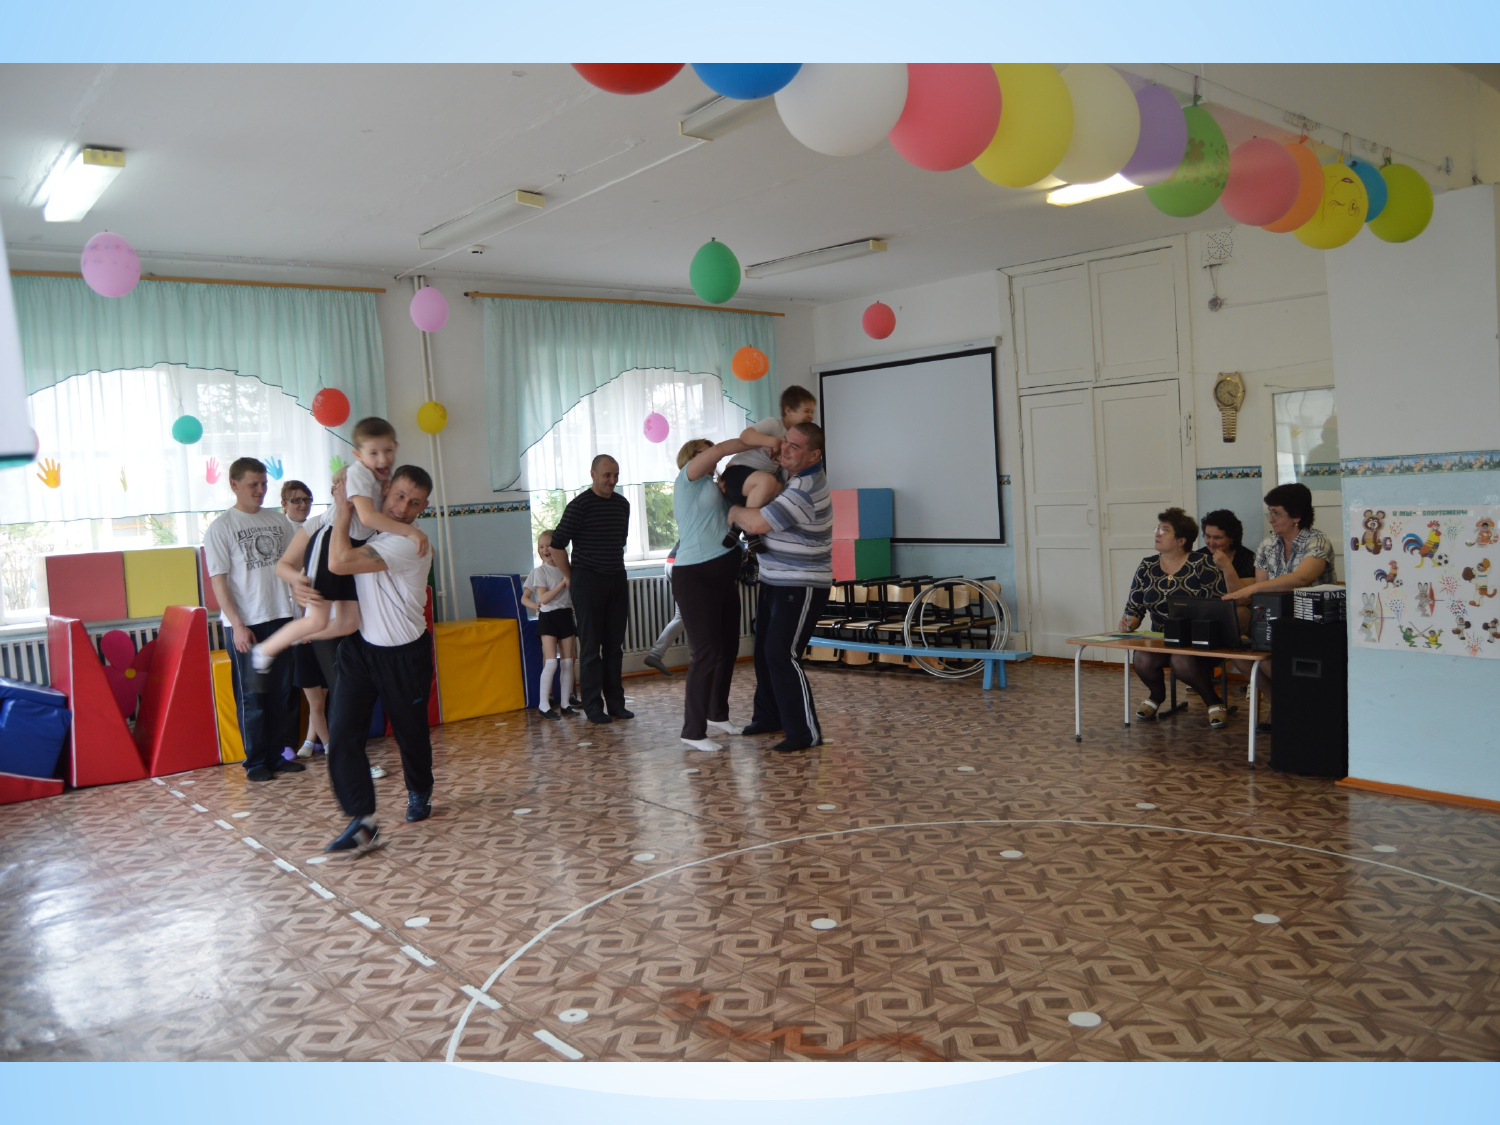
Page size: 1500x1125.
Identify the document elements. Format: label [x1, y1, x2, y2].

picture [0, 63, 1500, 1062]
